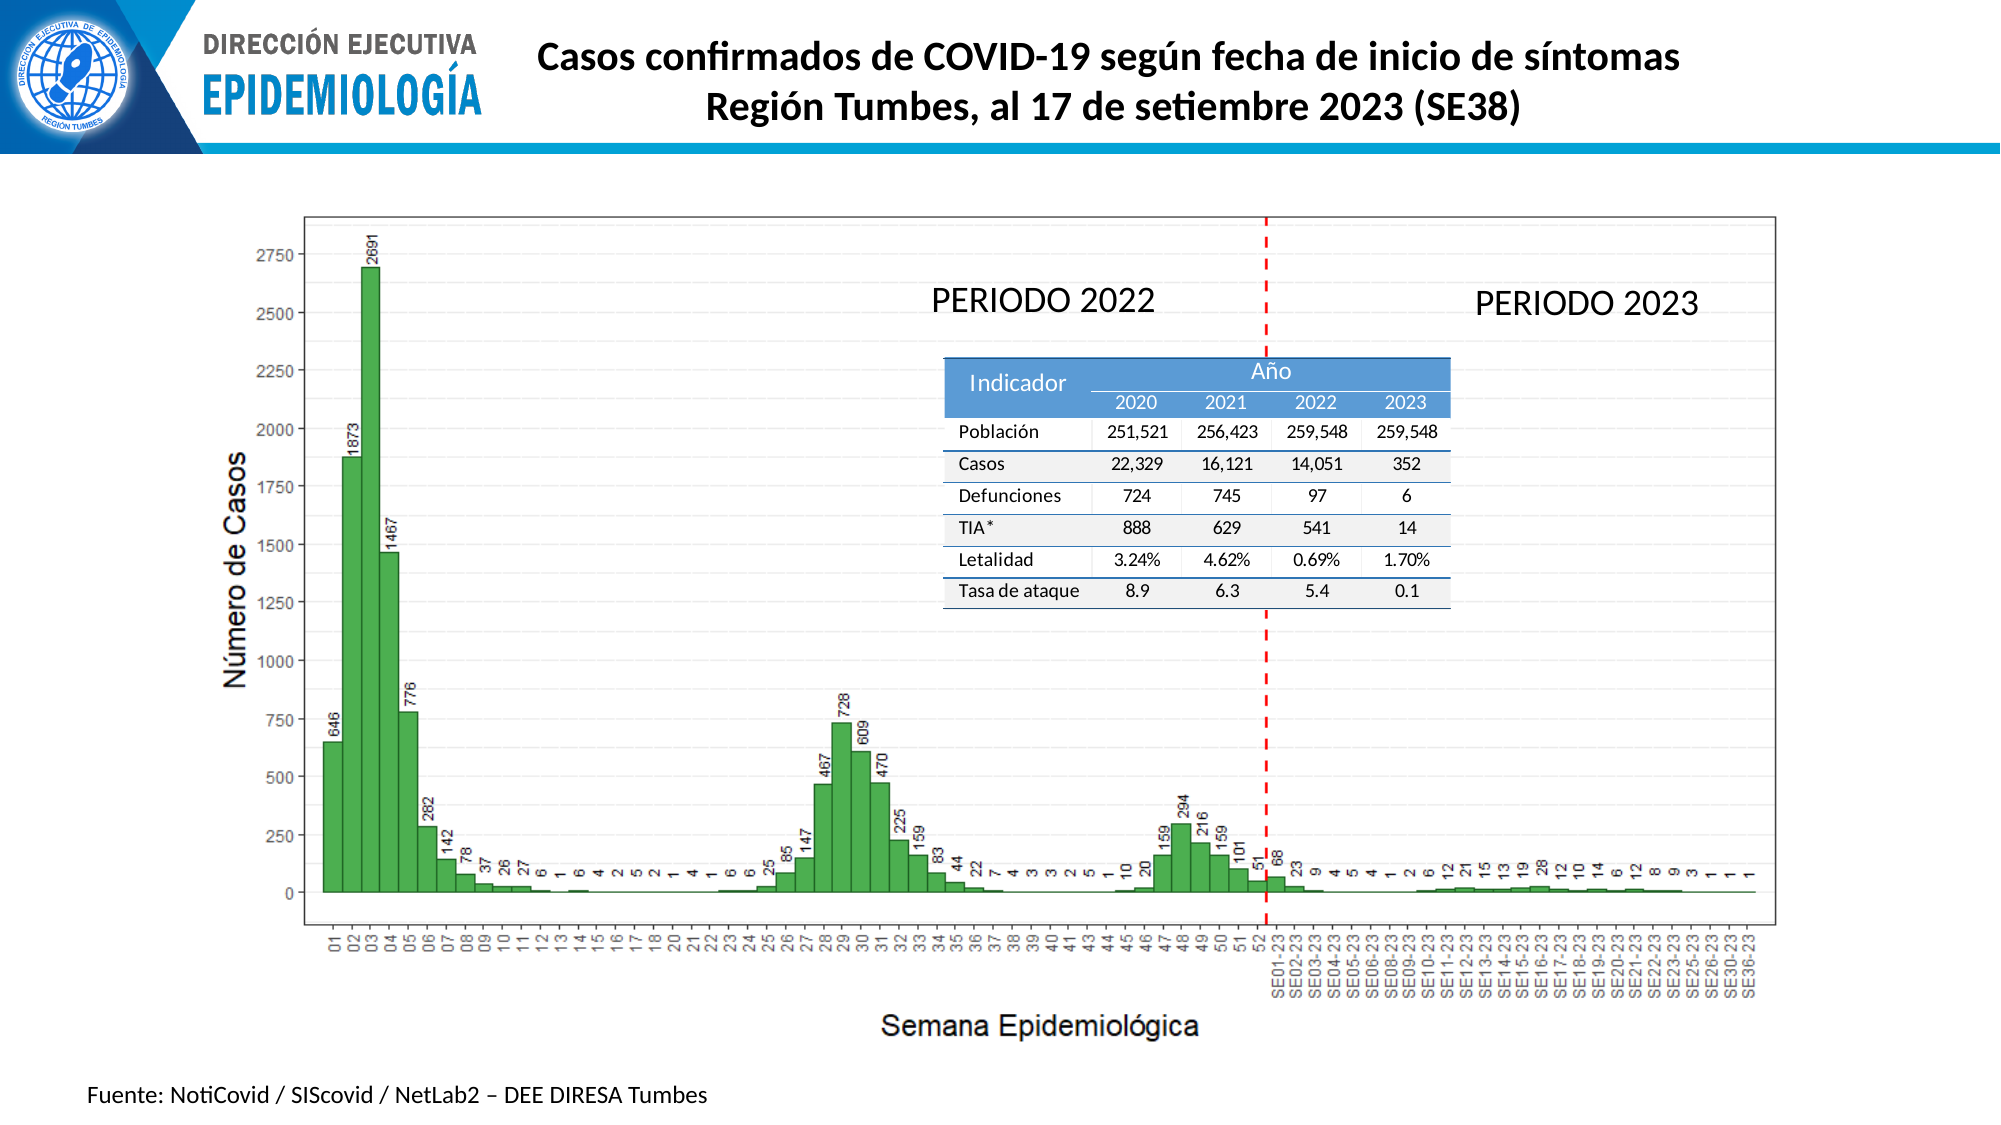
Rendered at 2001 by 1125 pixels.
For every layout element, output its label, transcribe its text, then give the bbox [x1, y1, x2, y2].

text_box [0, 142, 2000, 155]
text_box Casos confirmados de COVID-19 según fecha de inicio de síntomas Región Tumbes, al 17 de setiembre 2023 (SE38) [522, 21, 1706, 137]
picture [214, 207, 1786, 1043]
picture [0, 0, 512, 154]
text_box Fuente: NotiCovid / SIScovid / NetLab2 – DEE DIRESA Tumbes [72, 1071, 1228, 1116]
